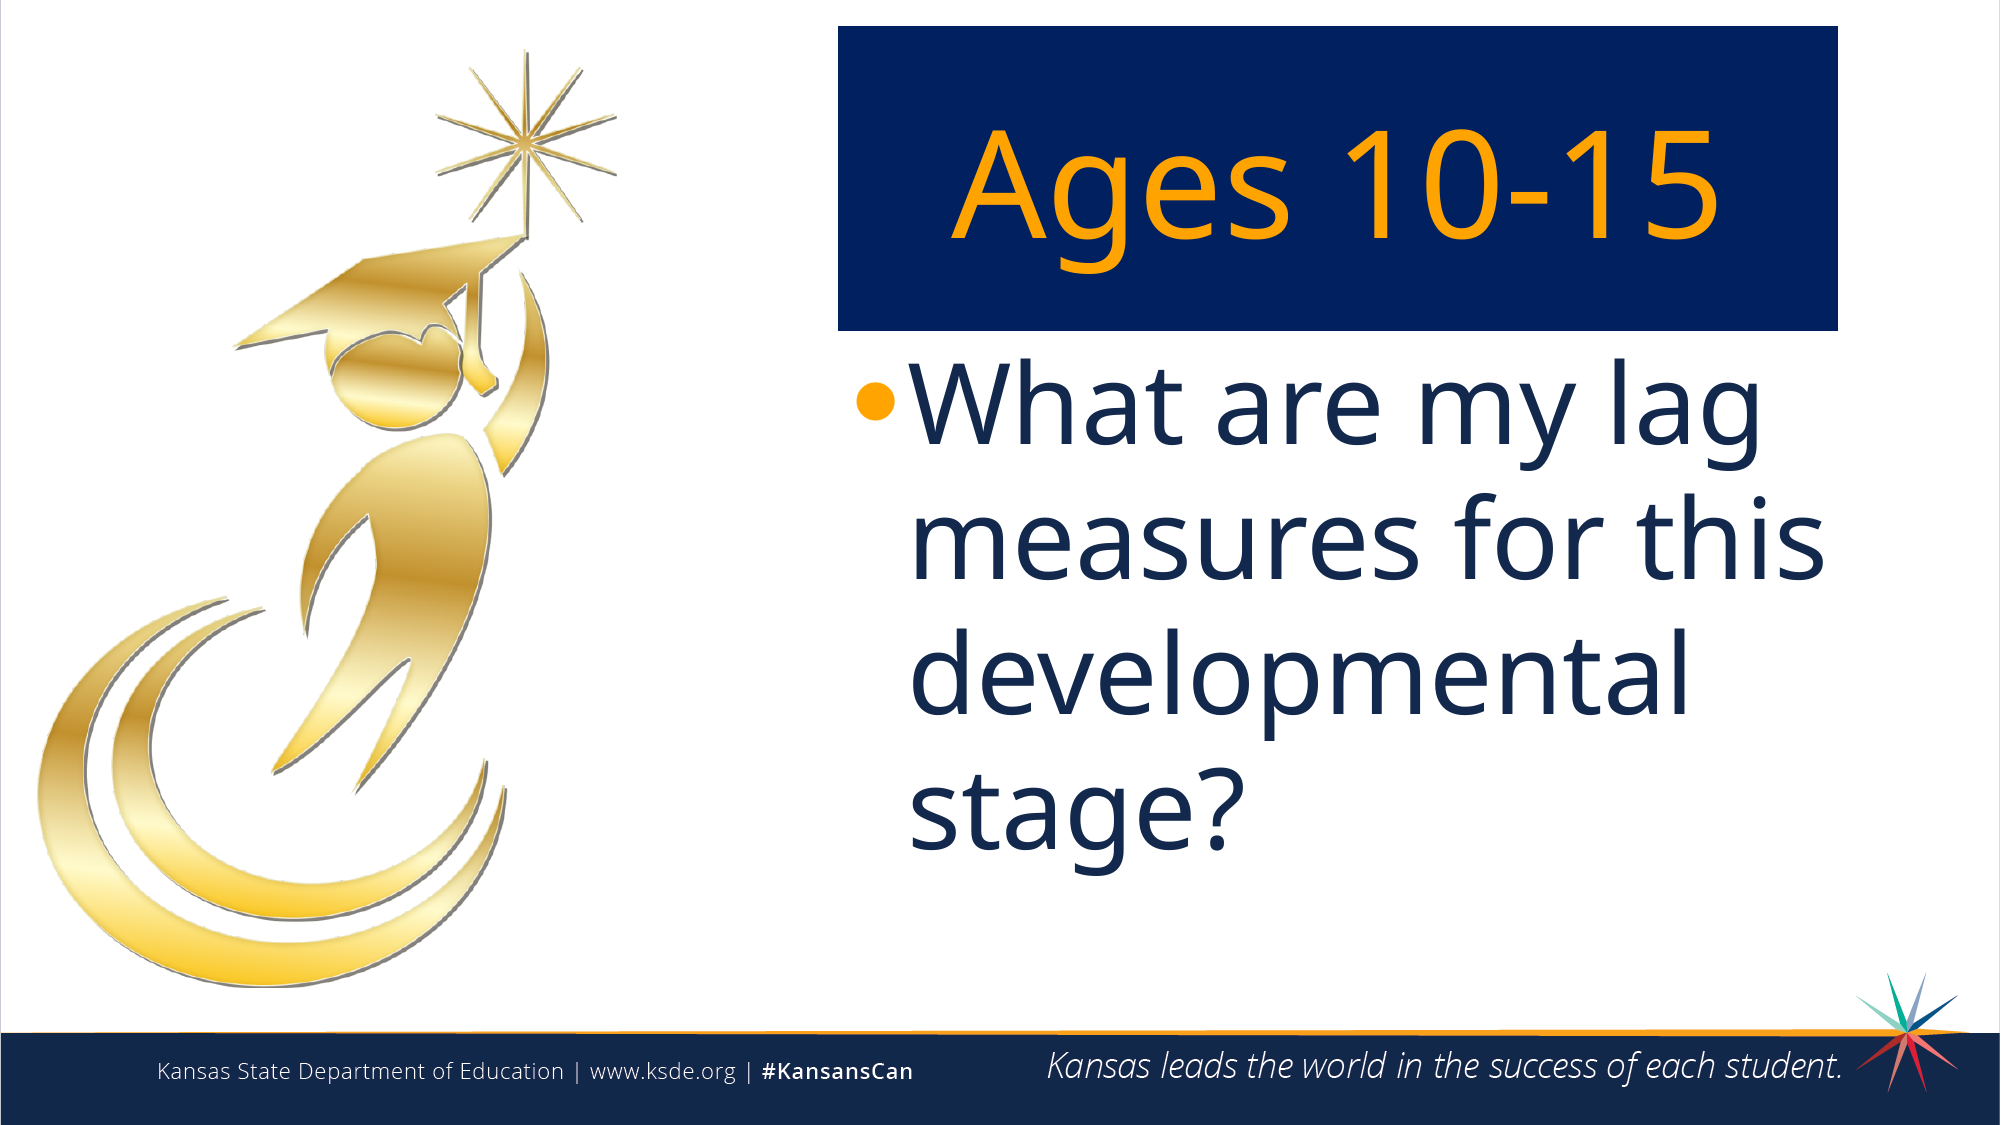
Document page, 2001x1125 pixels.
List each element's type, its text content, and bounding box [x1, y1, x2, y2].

text_box What are my lag measures for this developmental stage? [836, 324, 1900, 880]
picture [0, 0, 2000, 1125]
text_box Ages 10-15 [836, 24, 1840, 324]
